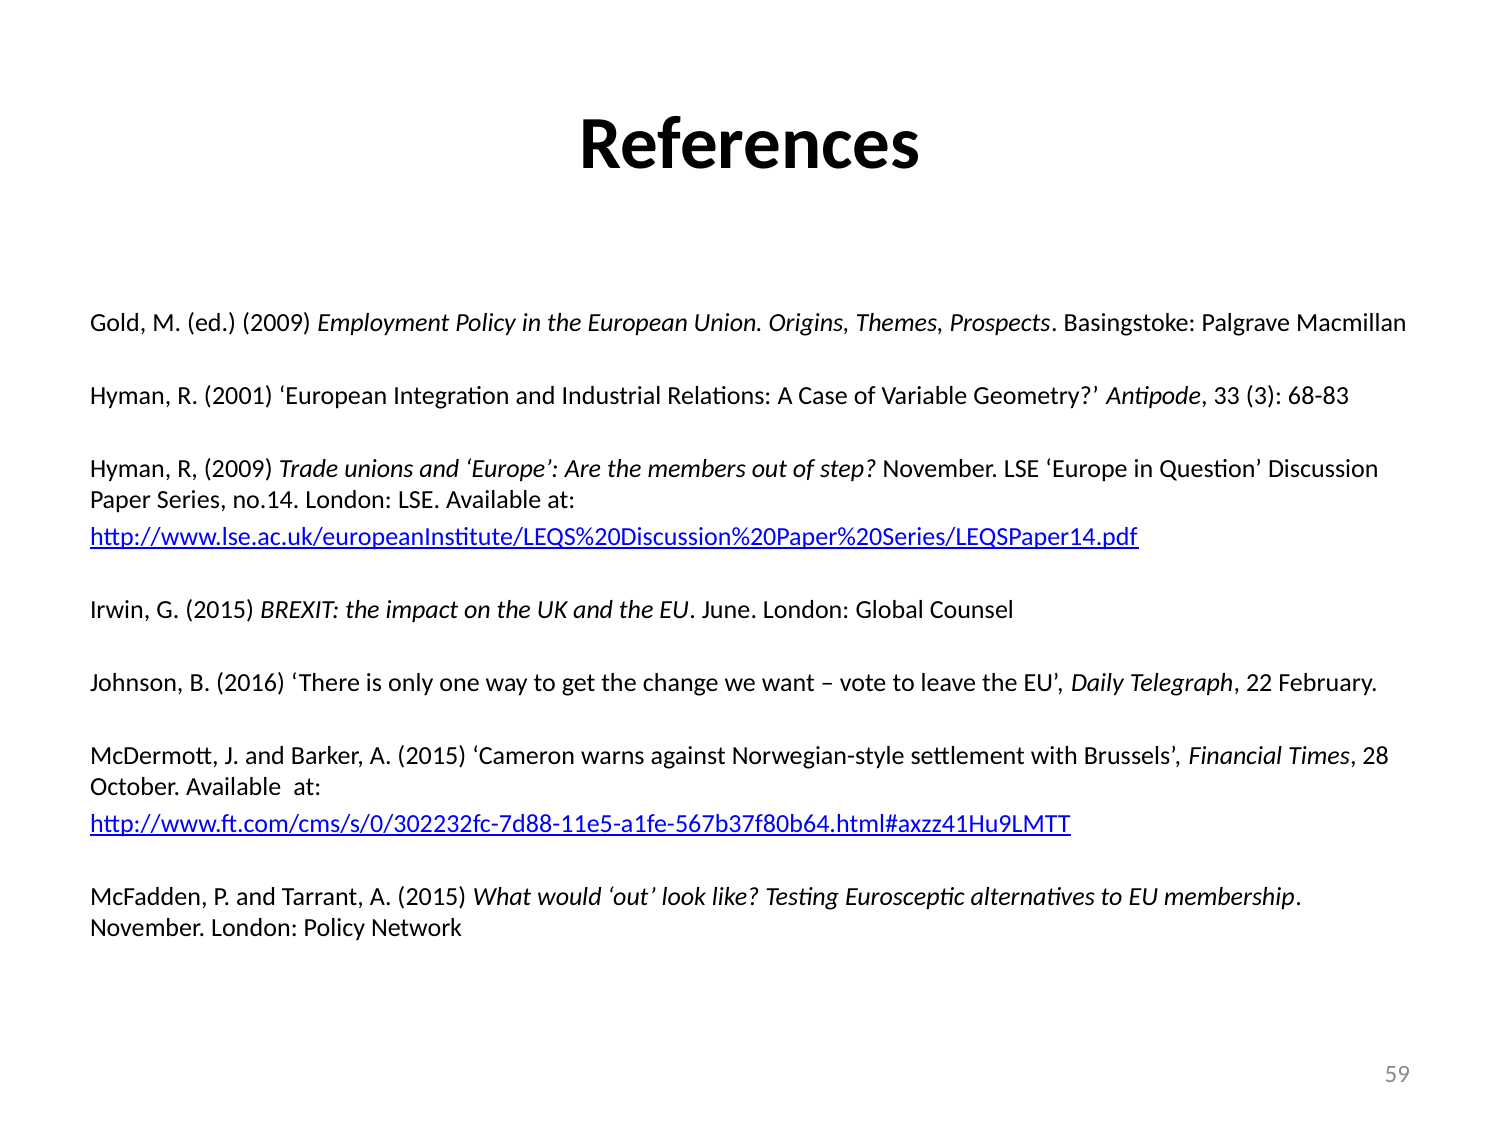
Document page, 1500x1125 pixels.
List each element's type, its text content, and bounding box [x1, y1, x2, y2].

title References [75, 45, 1425, 233]
list Gold, M. (ed.) (2009) Employment Policy in the European Union. Origins, Themes, Prospects. Basingstoke: Palgrave Macmillan Hyman, R. (2001) ‘European Integration and Industrial Relations: A Case of Variable Geometry?’ Antipode, 33 (3): 68-83 Hyman, R, (2009) Trade unions and ‘Europe’: Are the members out of step? November. LSE ‘Europe in Question’ Discussion Paper Series, no.14. London: LSE. Available at: http://www.lse.ac.uk/europeanInstitute/LEQS%20Discussion%20Paper%20Series/LEQSPaper14.pdf Irwin, G. (2015) BREXIT: the impact on the UK and the EU. June. London: Global Counsel Johnson, B. (2016) ‘There is only one way to get the change we want – vote to leave the EU’, Daily Telegraph, 22 February. McDermott, J. and Barker, A. (2015) ‘Cameron warns against Norwegian-style settlement with Brussels’, Financial Times, 28 October. Available at: http://www.ft.com/cms/s/0/302232fc-7d88-11e5-a1fe-567b37f80b64.html#axzz41Hu9LMTT McFadden, P. and Tarrant, A. (2015) What would ‘out’ look like? Testing Eurosceptic alternatives to EU membership. November. London: Policy Network [75, 262, 1425, 1005]
slide_number 59 [1074, 1042, 1425, 1103]
